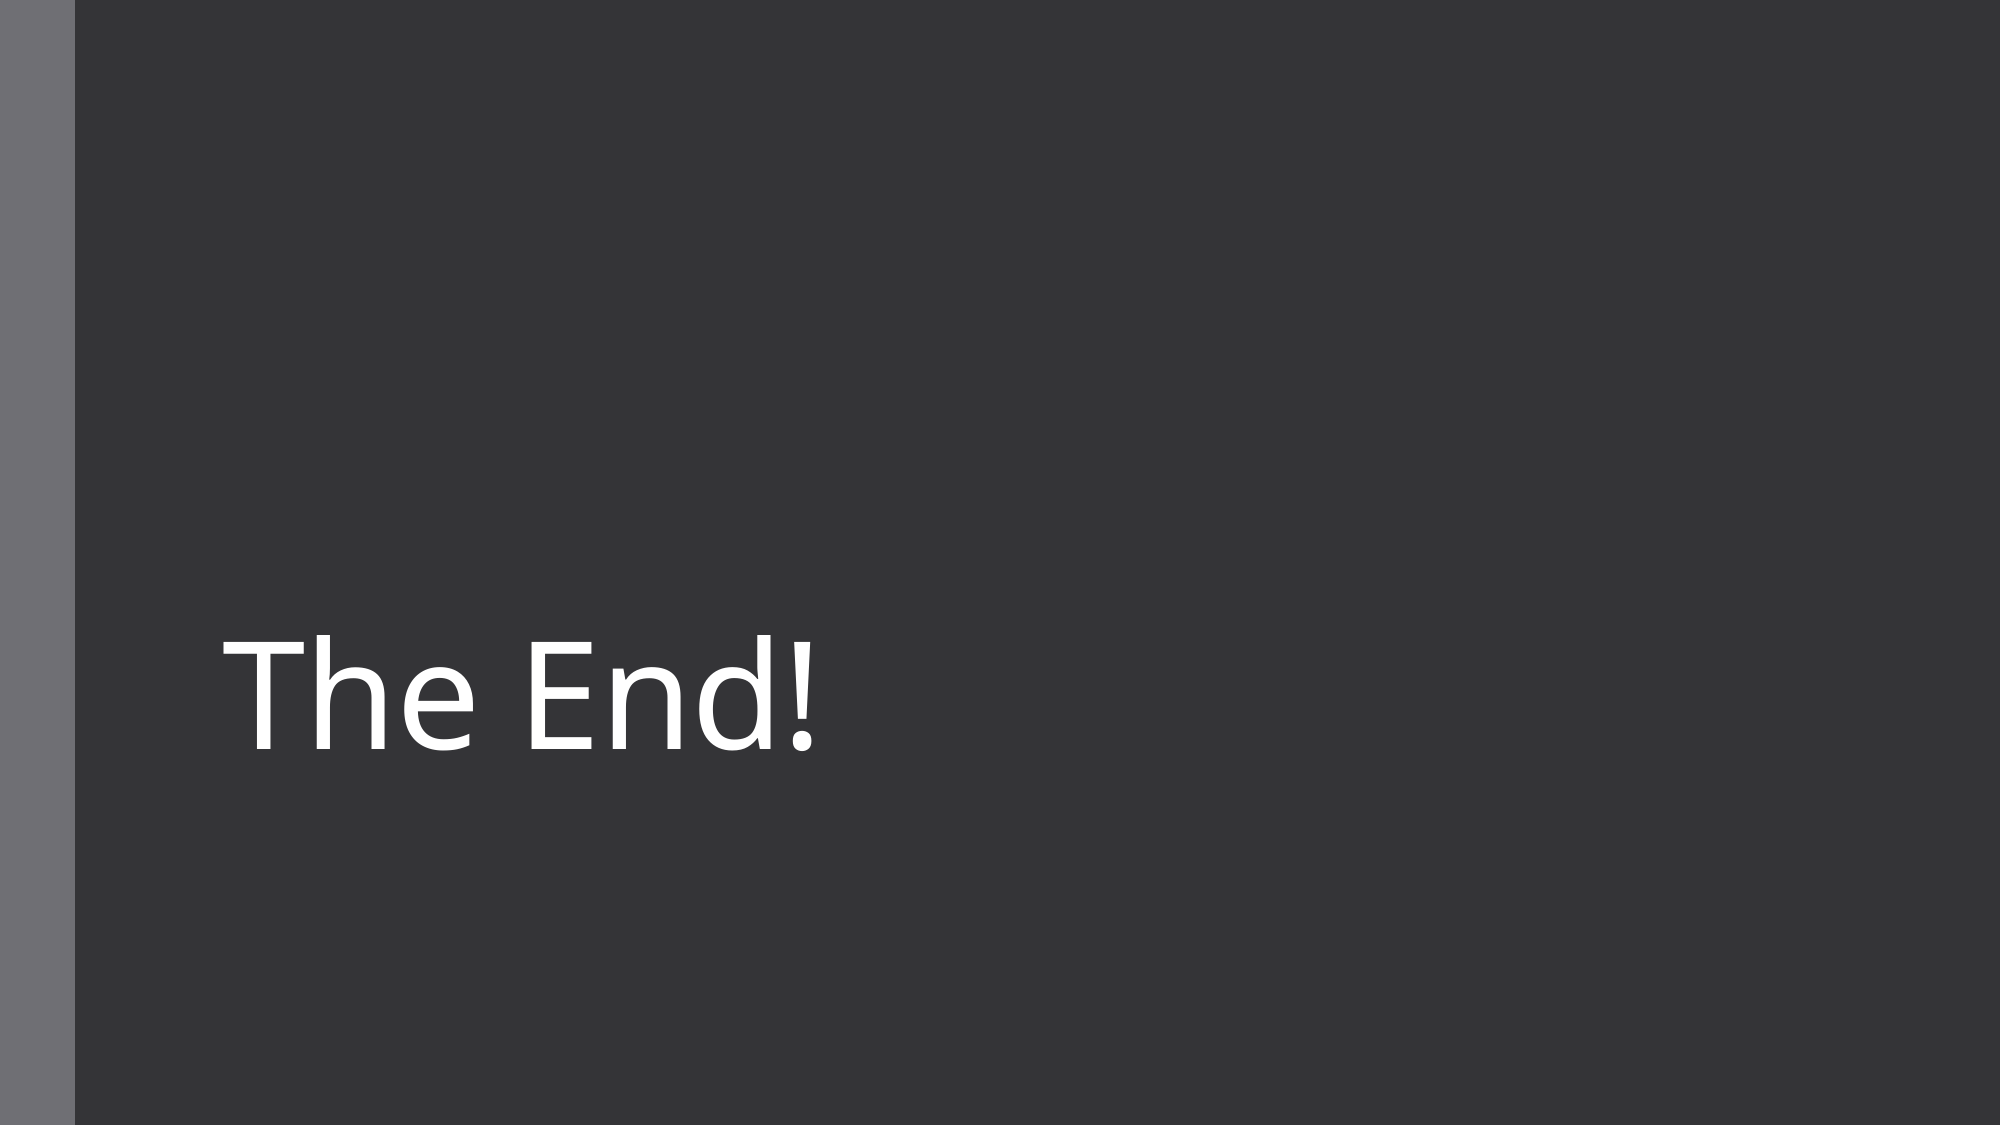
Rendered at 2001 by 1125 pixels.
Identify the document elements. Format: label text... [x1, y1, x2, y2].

title The End! [206, 124, 1752, 788]
